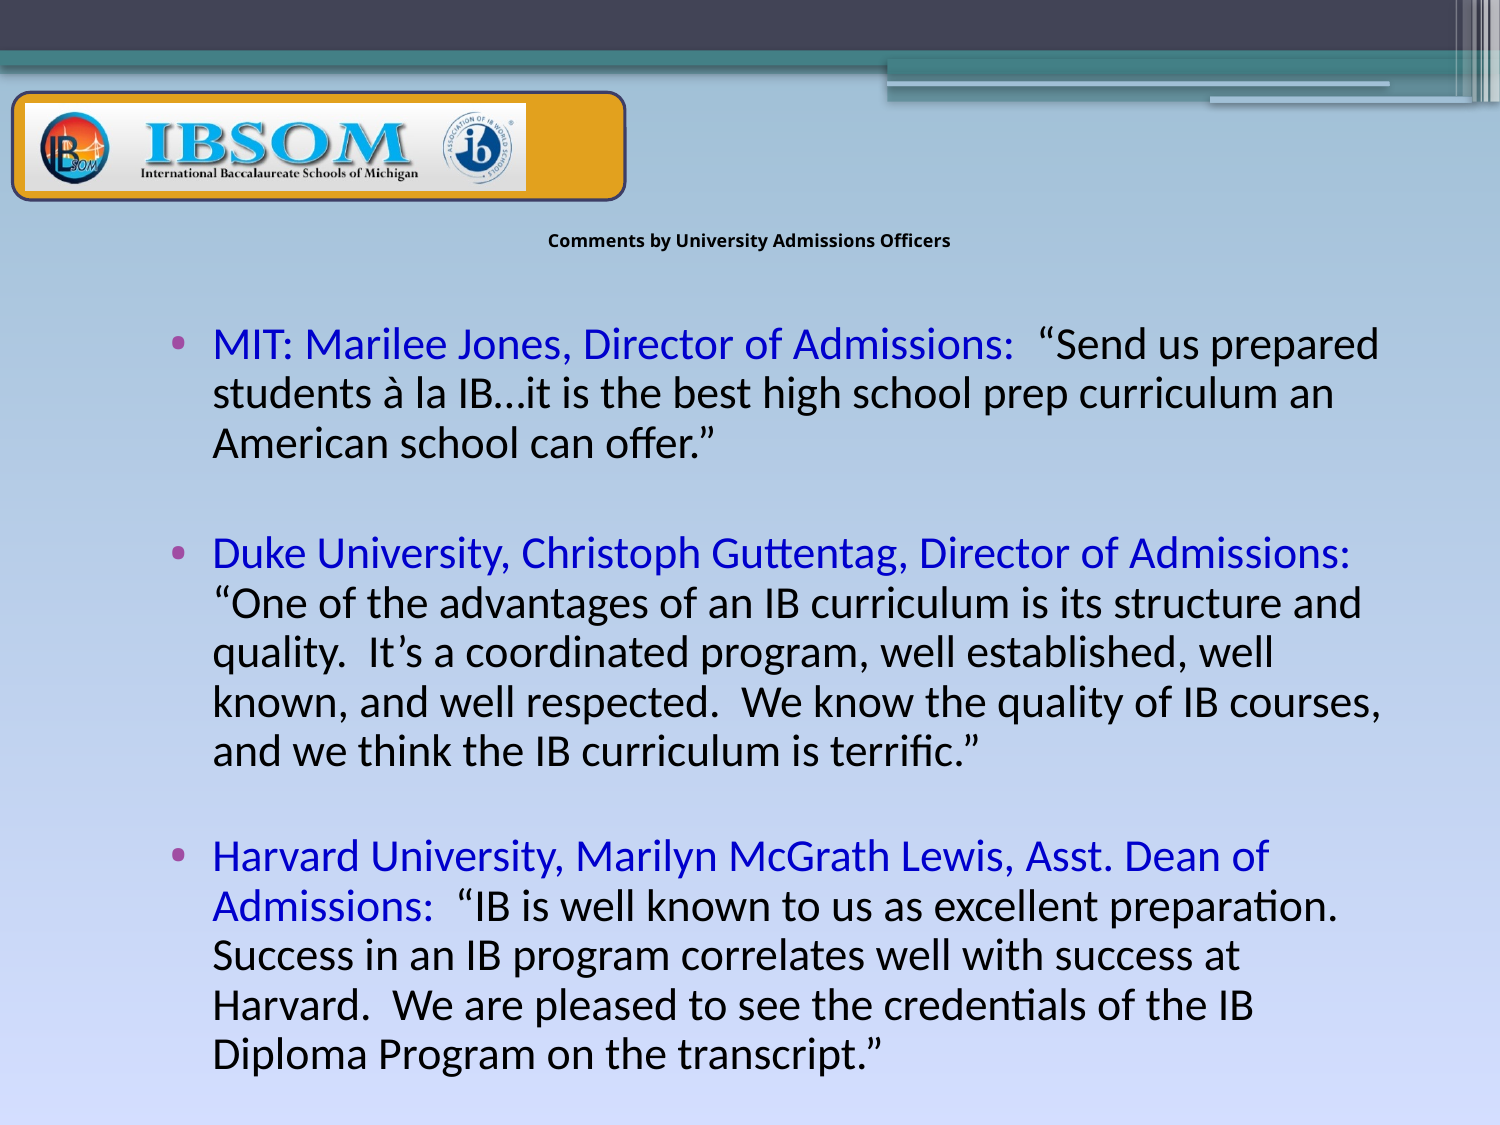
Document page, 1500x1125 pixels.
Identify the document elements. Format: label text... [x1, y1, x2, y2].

title Comments by University Admissions Officers [75, 200, 1425, 275]
picture [25, 103, 526, 191]
list MIT: Marilee Jones, Director of Admissions: “Send us prepared students à la IB…it is the best high school prep curriculum an American school can offer.” Duke University, Christoph Guttentag, Director of Admissions: “One of the advantages of an IB curriculum is its structure and quality. It’s a coordinated program, well established, well known, and well respected. We know the quality of IB courses, and we think the IB curriculum is terrific.” Harvard University, Marilyn McGrath Lewis, Asst. Dean of Admissions: “IB is well known to us as excellent preparation. Success in an IB program correlates well with success at Harvard. We are pleased to see the credentials of the IB Diploma Program on the transcript.” [137, 312, 1413, 1088]
